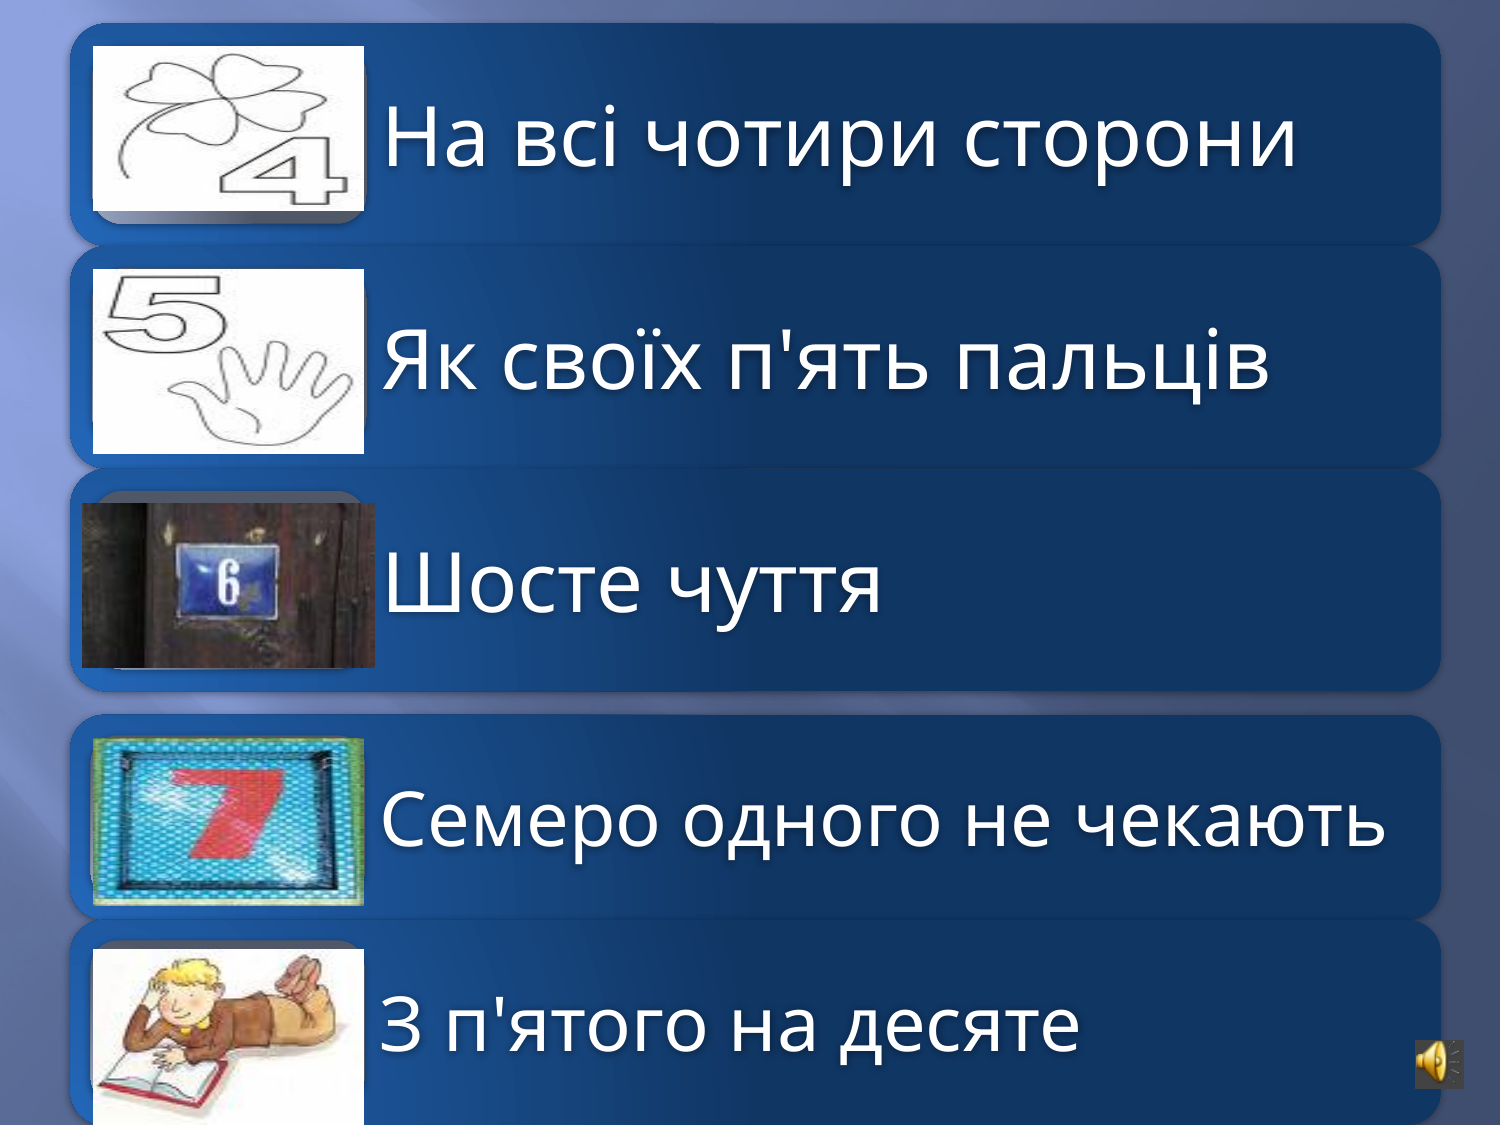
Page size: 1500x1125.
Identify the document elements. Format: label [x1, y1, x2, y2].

picture [93, 268, 364, 454]
list [69, 22, 1442, 692]
picture [81, 503, 376, 669]
picture [93, 46, 364, 211]
text_box [69, 714, 1442, 1125]
picture [93, 948, 364, 1125]
picture [93, 737, 364, 906]
picture [1414, 1039, 1466, 1091]
